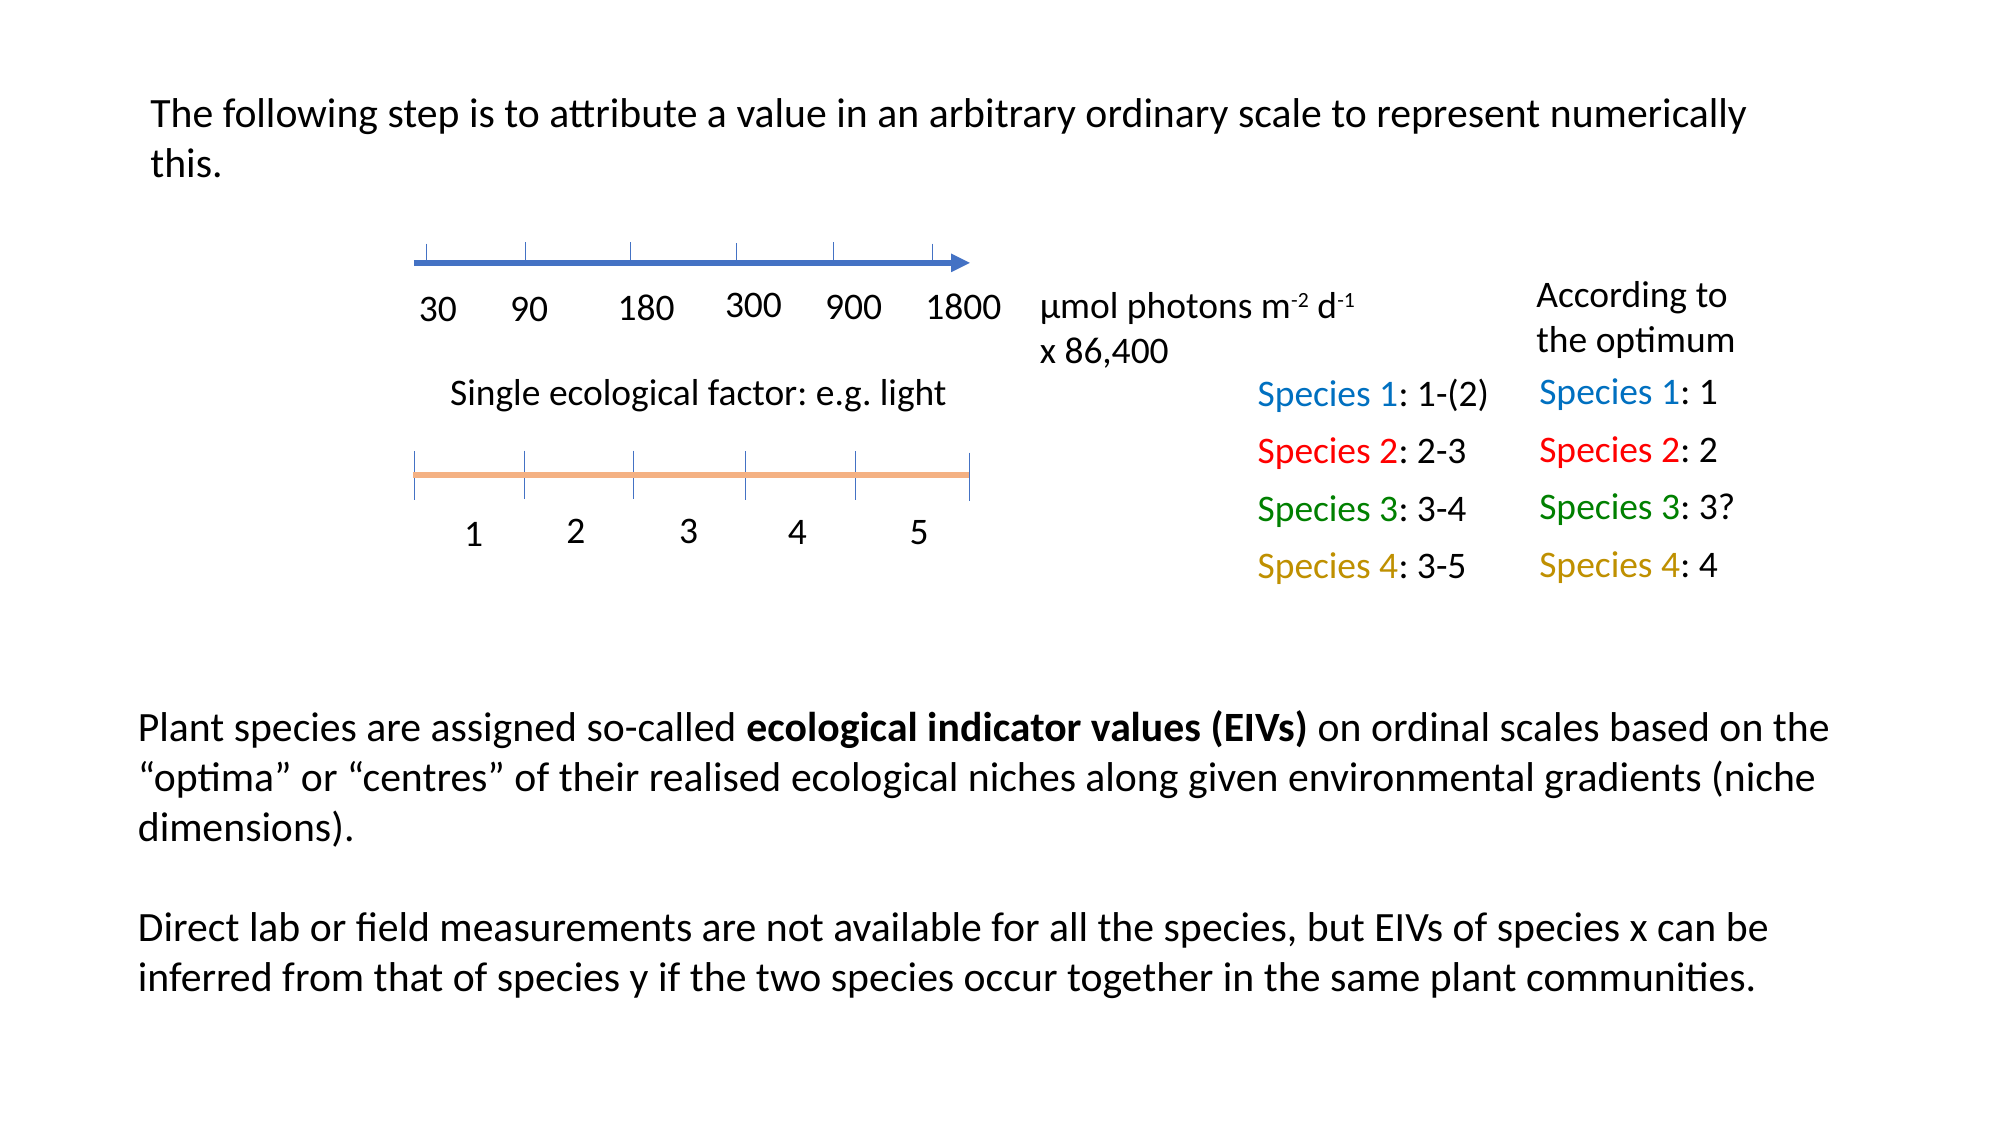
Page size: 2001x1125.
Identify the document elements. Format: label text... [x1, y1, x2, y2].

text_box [1521, 262, 1992, 595]
text_box The following step is to attribute a value in an arbitrary ordinary scale to represent numerically this. [135, 78, 1827, 244]
text_box Single ecological factor: e.g. light [435, 380, 1045, 421]
text_box Plant species are assigned so-called ecological indicator values (EIVs) on ordinal scales based on the “optima” or “centres” of their realised ecological niches along given environmental gradients (niche dimensions). Direct lab or field measurements are not available for all the species, but EIVs of species x can be inferred from that of species y if the two species occur together in the same plant communities. [123, 692, 1852, 1008]
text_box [414, 475, 970, 563]
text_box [414, 450, 970, 474]
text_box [404, 242, 1386, 380]
text_box Species 1: 1-(2) Species 2: 2-3 Species 3: 3-4 Species 4: 3-5 [1242, 361, 1521, 594]
